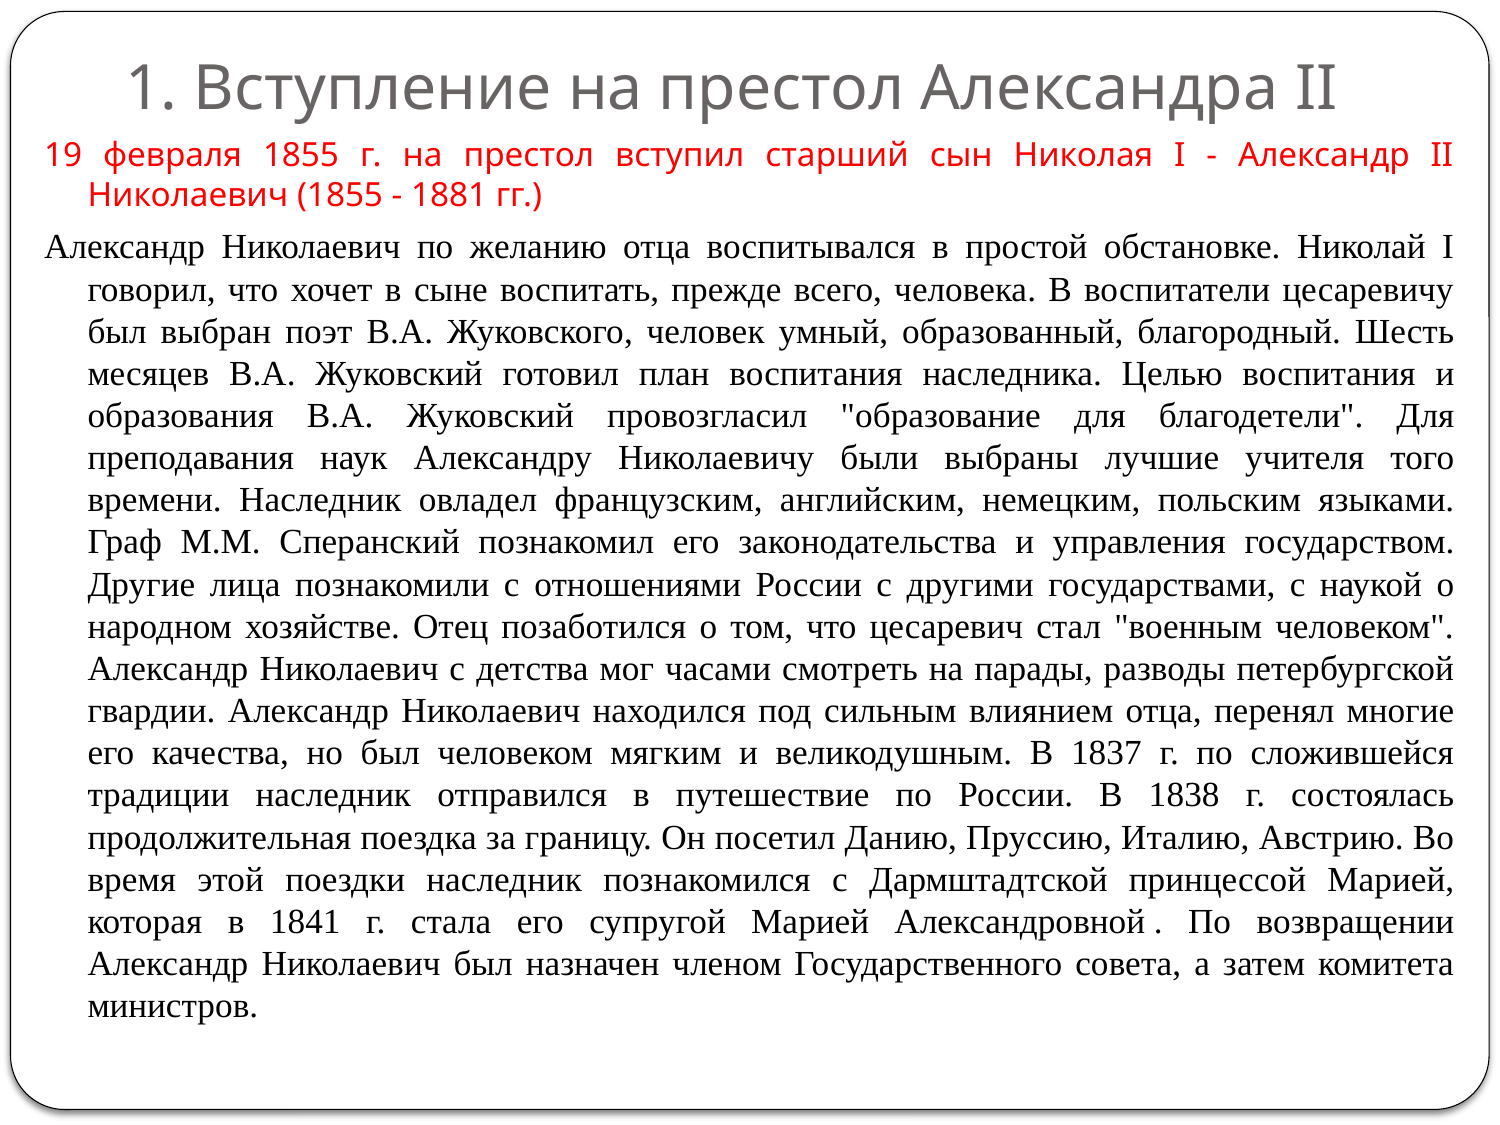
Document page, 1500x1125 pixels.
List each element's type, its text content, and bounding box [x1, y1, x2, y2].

list 19 февраля 1855 г. на престол вступил старший сын Николая I - Александр II Николаевич (1855 - 1881 гг.) Александр Николаевич по желанию отца воспитывался в простой обстановке. Николай I говорил, что хочет в сыне воспитать, прежде всего, человека. В воспитатели цесаревичу был выбран поэт В.А. Жуковского, человек умный, образованный, благородный. Шесть месяцев В.А. Жуковский готовил план воспитания наследника. Целью воспитания и образования В.А. Жуковский провозгласил "образование для благодетели". Для преподавания наук Александру Николаевичу были выбраны лучшие учителя того времени. Наследник овладел французским, английским, немецким, польским языками. Граф М.М. Сперанский познакомил его законодательства и управления государством. Другие лица познакомили с отношениями России с другими государствами, с наукой о народном хозяйстве. Отец позаботился о том, что цесаревич стал "военным человеком". Александр Николаевич с детства мог часами смотреть на парады, разводы петербургской гвардии. Александр Николаевич находился под сильным влиянием отца, перенял многие его качества, но был человеком мягким и великодушным. В 1837 г. по сложившейся традиции наследник отправился в путешествие по России. В 1838 г. состоялась продолжительная поездка за границу. Он посетил Данию, Пруссию, Италию, Австрию. Во время этой поездки наследник познакомился с Дармштадтской принцессой Марией, которая в 1841 г. стала его супругой Марией Александровной . По возвращении Александр Николаевич был назначен членом Государственного совета, а затем комитета министров. [29, 125, 1471, 1083]
title 1. Вступление на престол Александра II [64, 0, 1415, 125]
